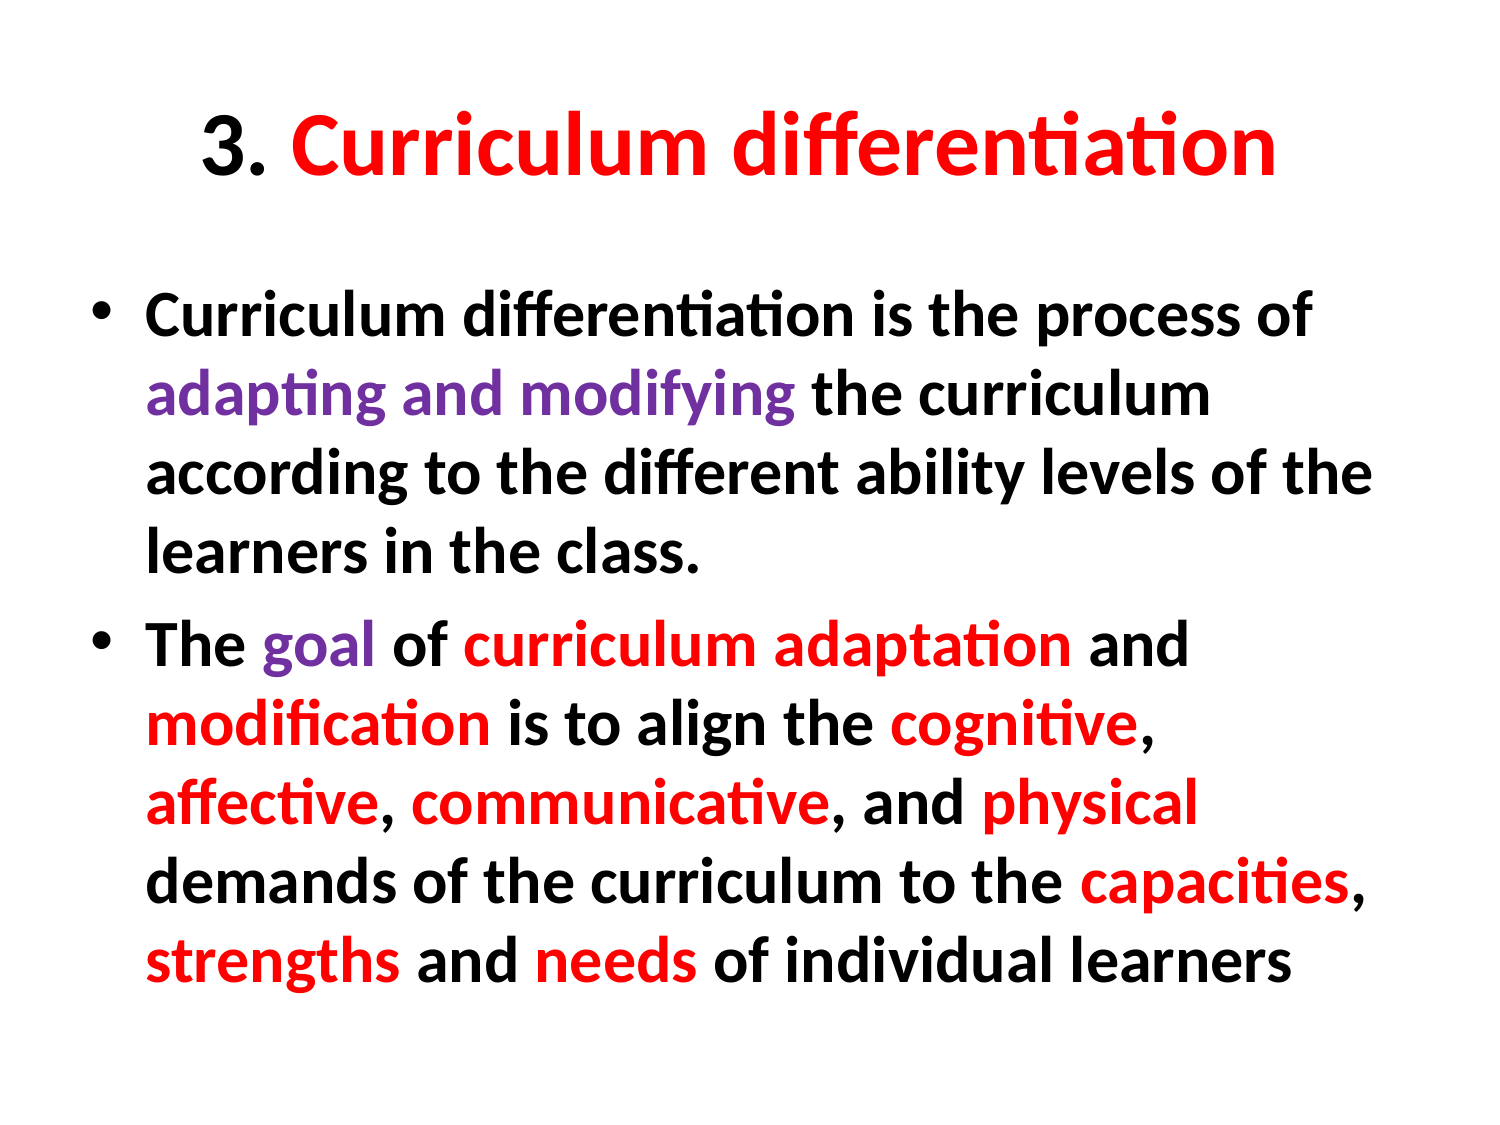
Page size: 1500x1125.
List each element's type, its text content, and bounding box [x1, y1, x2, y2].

title 3. Curriculum differentiation [75, 45, 1425, 233]
list Curriculum differentiation is the process of adapting and modifying the curriculum according to the different ability levels of the learners in the class. The goal of curriculum adaptation and modification is to align the cognitive, affective, communicative, and physical demands of the curriculum to the capacities, strengths and needs of individual learners [75, 262, 1425, 1005]
